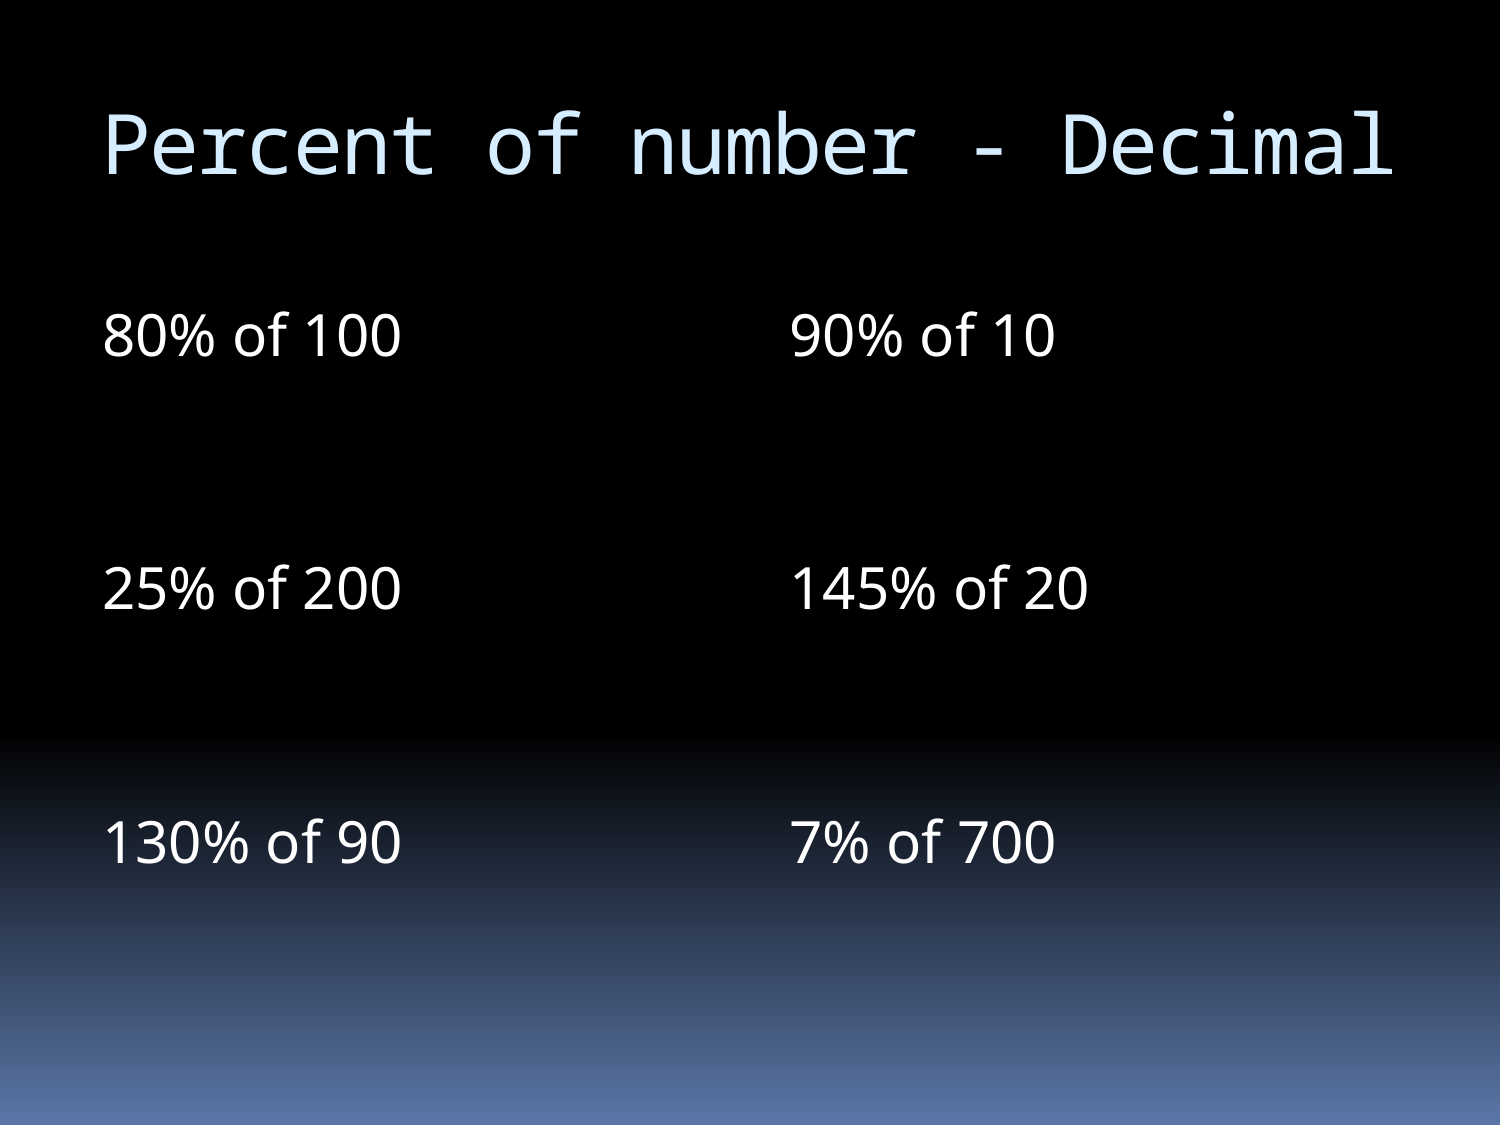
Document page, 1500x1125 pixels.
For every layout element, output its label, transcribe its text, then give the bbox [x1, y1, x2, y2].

list 80% of 100 25% of 200 130% of 90 [76, 290, 739, 1033]
list 90% of 10 145% of 20 7% of 700 [763, 290, 1427, 1033]
title Percent of number - Decimal [75, 83, 1425, 234]
